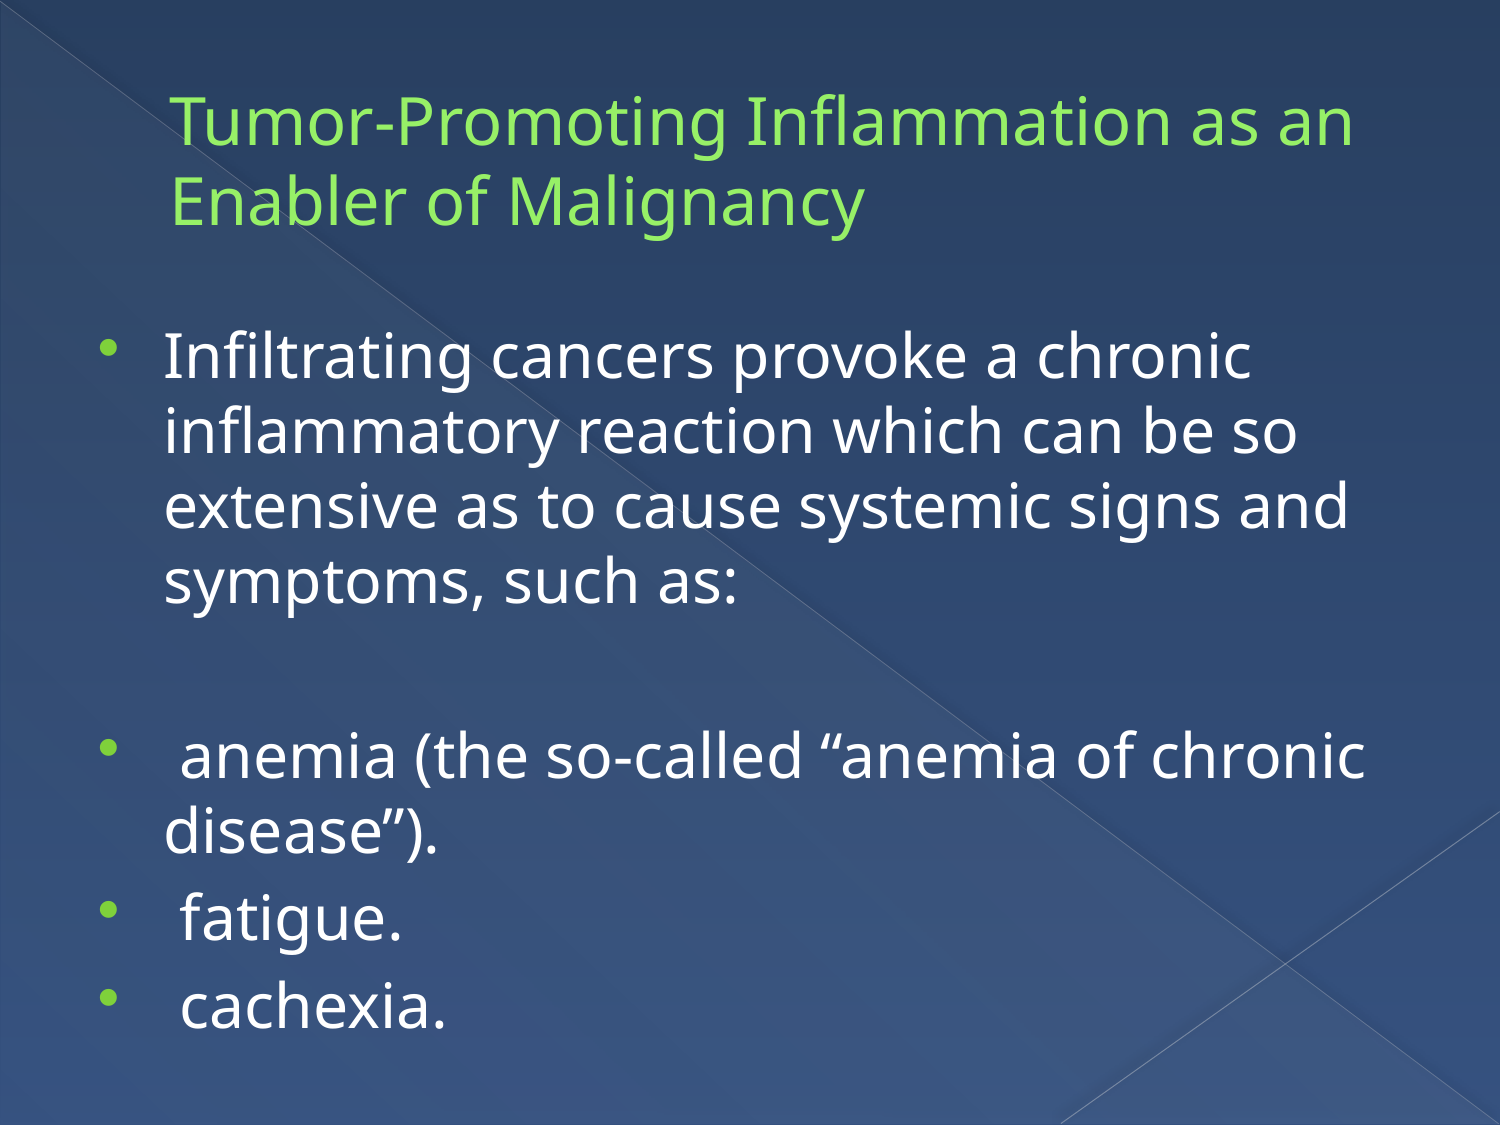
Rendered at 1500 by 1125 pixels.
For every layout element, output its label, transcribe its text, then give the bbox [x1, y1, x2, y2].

title Tumor-Promoting Inflammation as an Enabler of Malignancy [75, 43, 1425, 274]
list Infiltrating cancers provoke a chronic inflammatory reaction which can be so extensive as to cause systemic signs and symptoms, such as: anemia (the so-called “anemia of chronic disease”). fatigue. cachexia. [75, 308, 1425, 1059]
